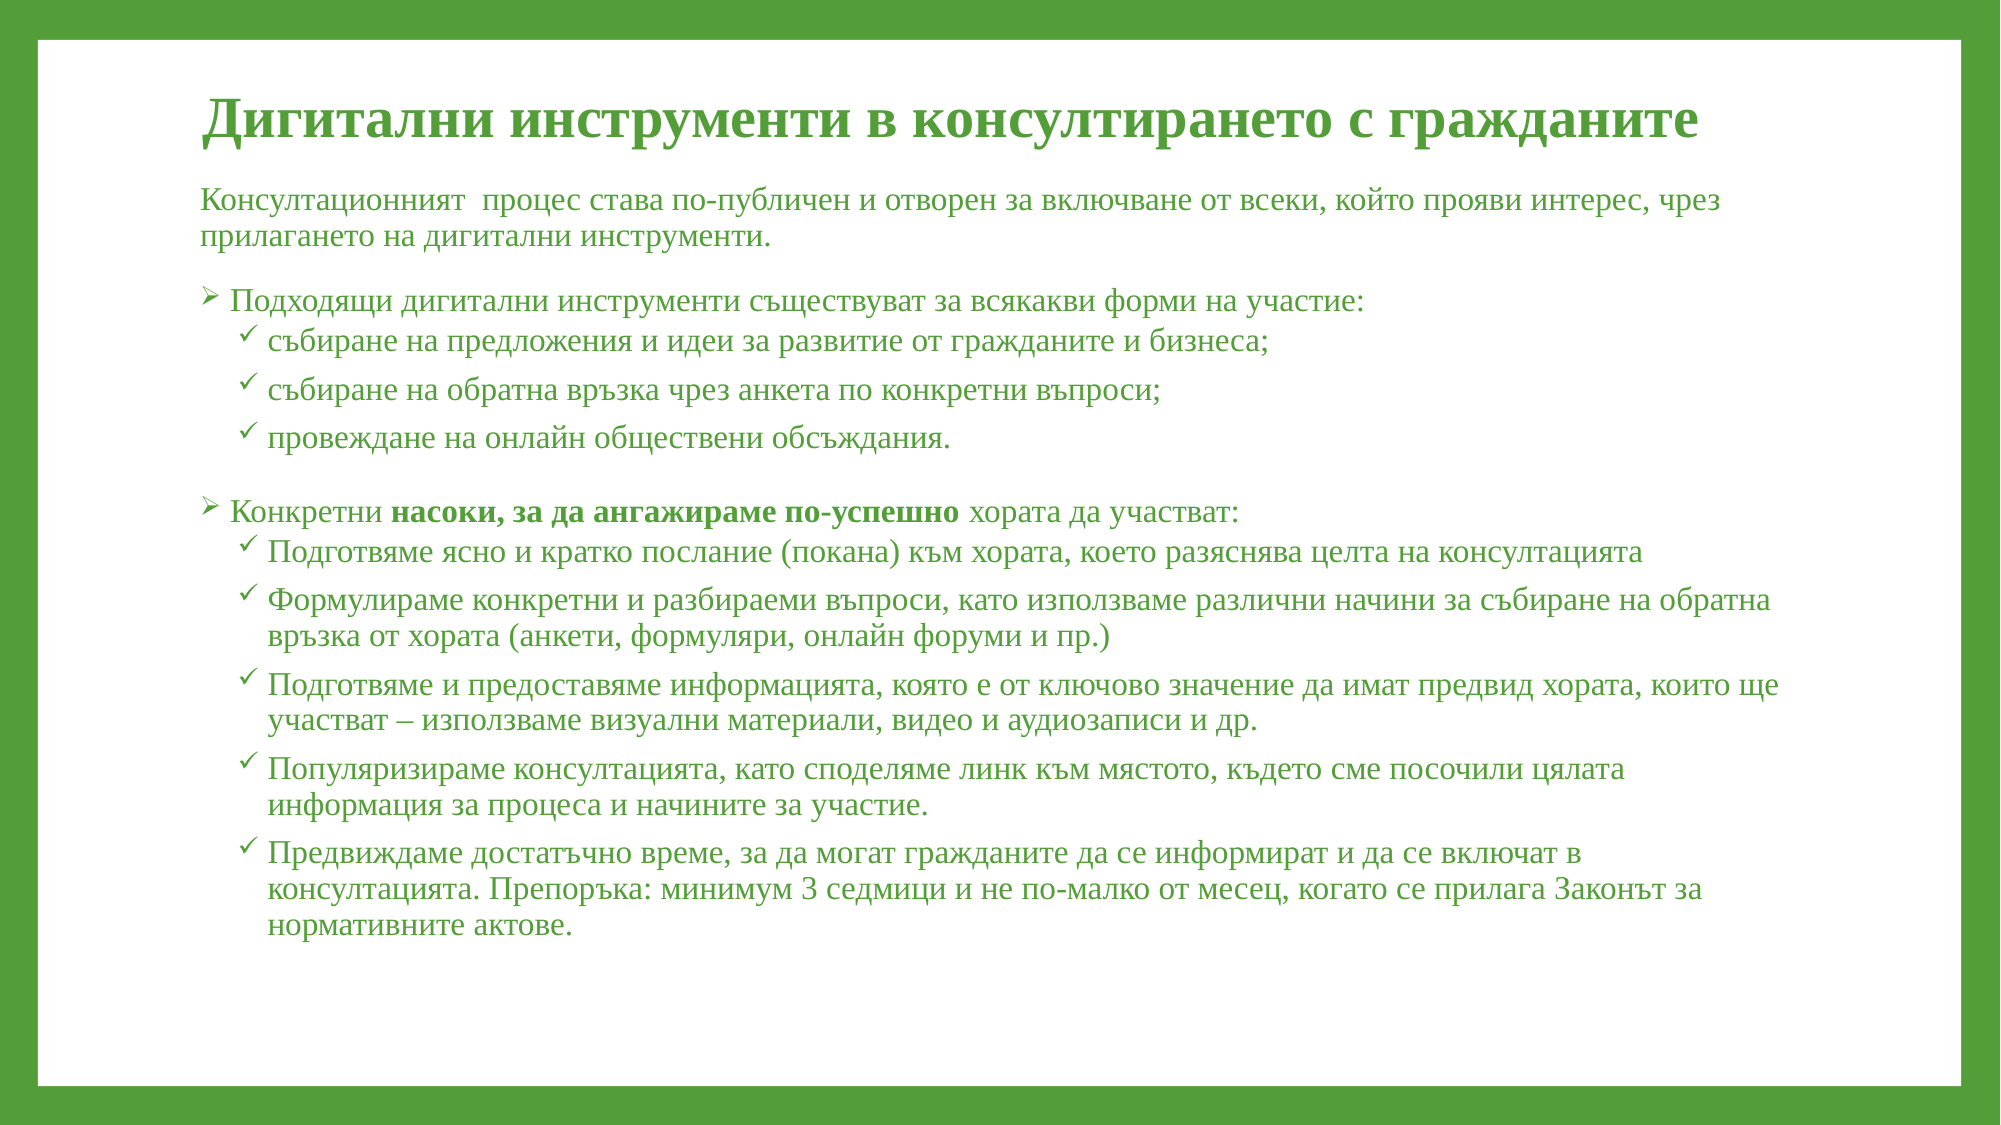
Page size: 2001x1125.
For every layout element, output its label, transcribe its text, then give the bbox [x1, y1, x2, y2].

title Дигитални инструменти в консултирането с гражданите [187, 63, 1808, 174]
list Консултационният процес става по-публичен и отворен за включване от всеки, който прояви интерес, чрез прилагането на дигитални инструменти. Подходящи дигитални инструменти съществуват за всякакви форми на участие: събиране на предложения и идеи за развитие от гражданите и бизнеса; събиране на обратна връзка чрез анкета по конкретни въпроси; провеждане на онлайн обществени обсъждания. Конкретни насоки, за да ангажираме по-успешно хората да участват: Подготвяме ясно и кратко послание (покана) към хората, което разяснява целта на консултацията Формулираме конкретни и разбираеми въпроси, като използваме различни начини за събиране на обратна връзка от хората (анкети, формуляри, онлайн форуми и пр.) Подготвяме и предоставяме информацията, която е от ключово значение да имат предвид хората, които ще участват – използваме визуални материали, видео и аудиозаписи и др. Популяризираме консултацията, като споделяме линк към мястото, където сме посочили цялата информация за процеса и начините за участие. Предвиждаме достатъчно време, за да могат гражданите да се информират и да се включат в консултацията. Препоръка: минимум 3 седмици и не по-малко от месец, когато се прилага Законът за нормативните актове. [177, 174, 1808, 1033]
